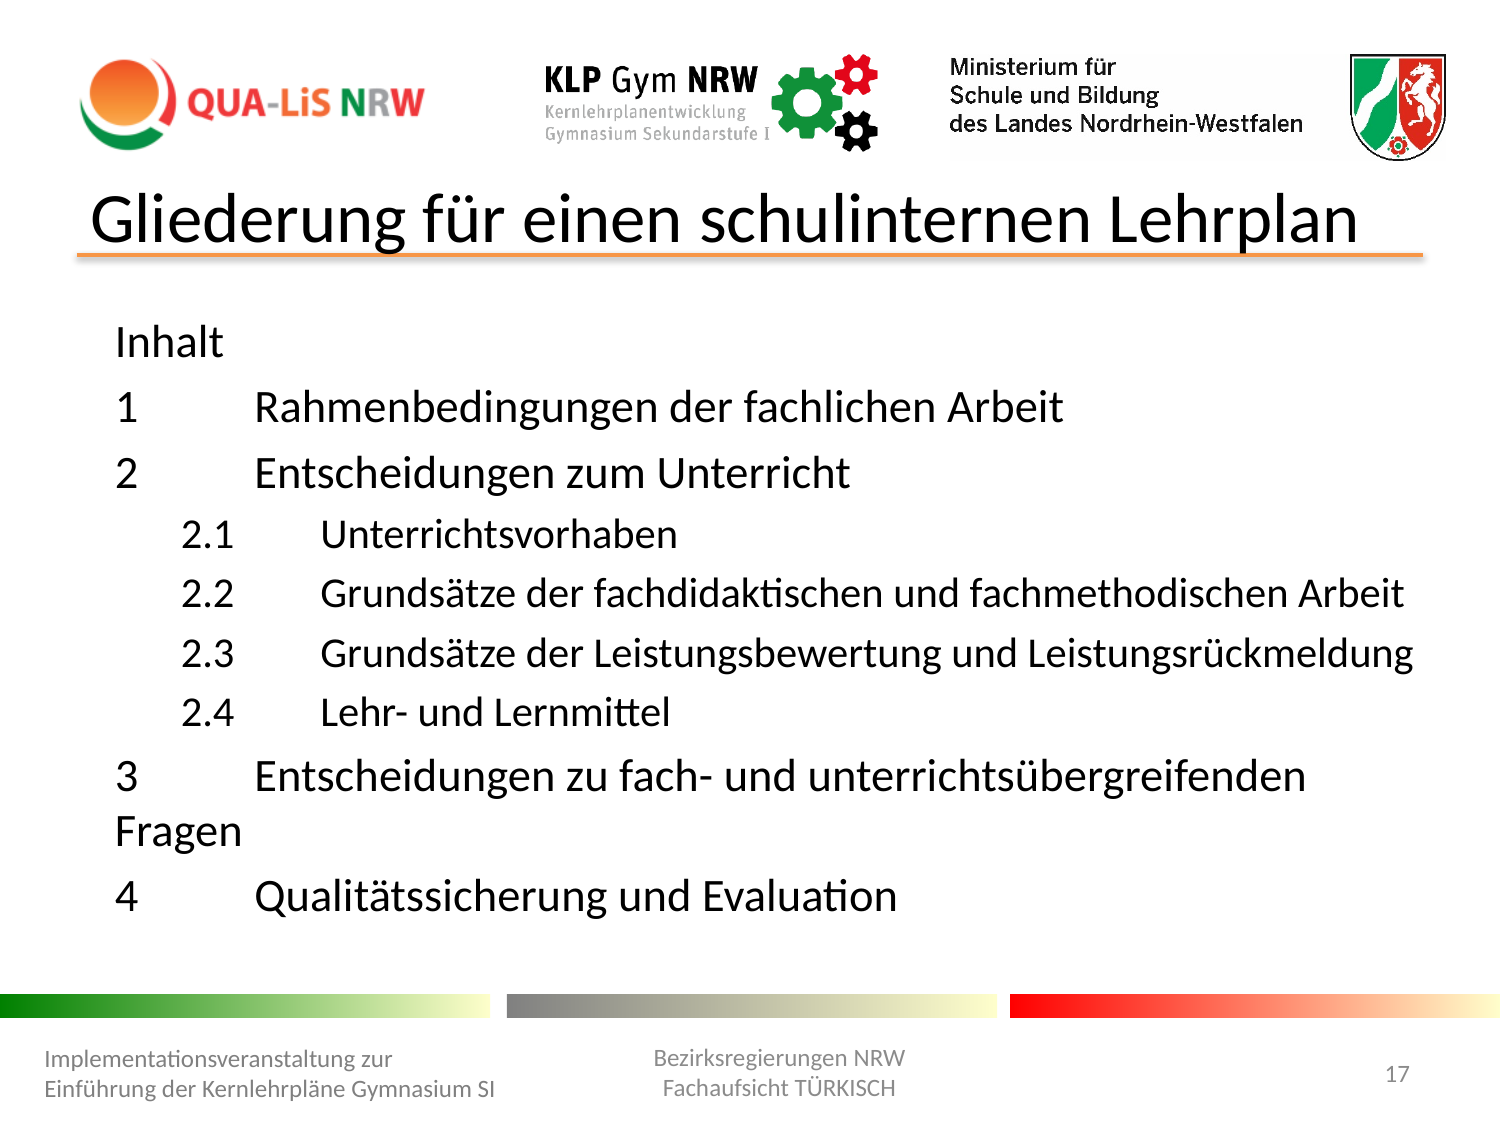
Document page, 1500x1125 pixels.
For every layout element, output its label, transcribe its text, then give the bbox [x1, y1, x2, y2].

picture [950, 54, 1446, 161]
footer Bezirksregierungen NRW Fachaufsicht TÜRKISCH [561, 1017, 999, 1125]
picture [77, 52, 431, 154]
picture [501, 28, 908, 183]
slide_number 17 [1328, 1042, 1425, 1103]
title Gliederung für einen schulinternen Lehrplan [75, 184, 1425, 244]
slide_number Implementationsveranstaltung zur Einführung der Kernlehrpläne Gymnasium SI [29, 1042, 526, 1103]
text_box Inhalt 1 Rahmenbedingungen der fachlichen Arbeit 2 Entscheidungen zum Unterricht 2.1 Unterrichtsvorhaben 2.2 Grundsätze der fachdidaktischen und fachmethodischen Arbeit 2.3 Grundsätze der Leistungsbewertung und Leistungsrückmeldung 2.4 Lehr- und Lernmittel 3 Entscheidungen zu fach- und unterrichtsübergreifenden Fragen 4 Qualitätssicherung und Evaluation [99, 304, 1450, 994]
